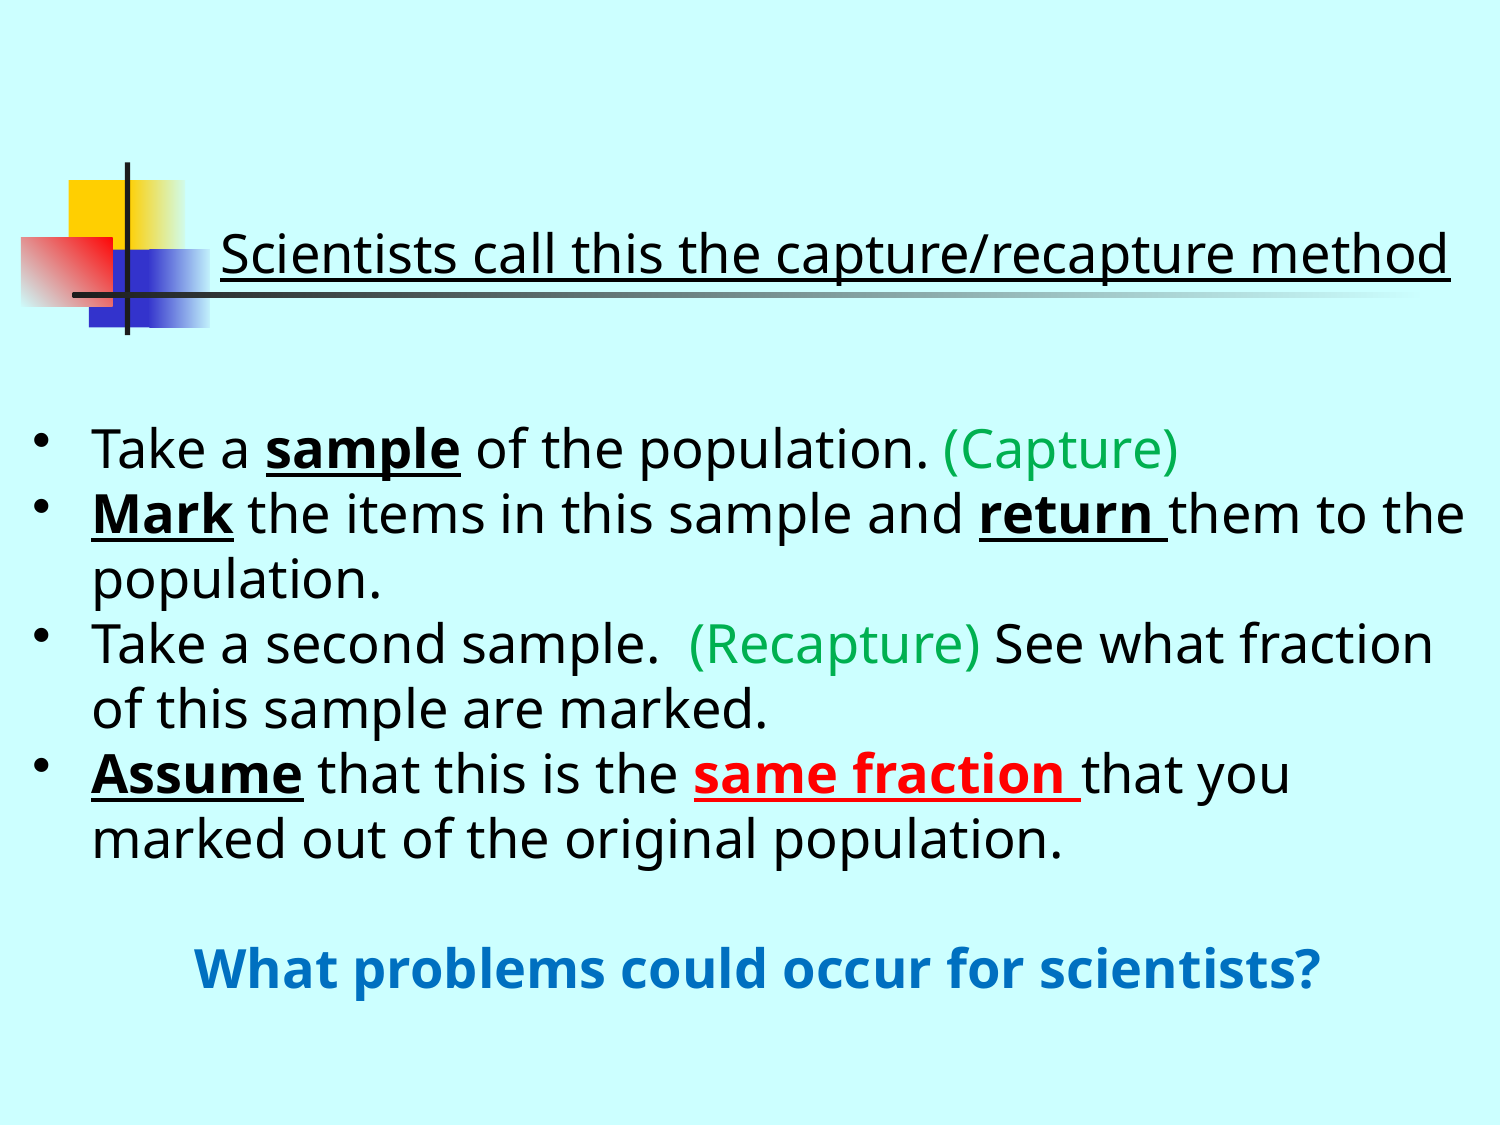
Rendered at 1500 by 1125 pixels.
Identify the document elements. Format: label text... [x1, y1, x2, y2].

text_box Scientists call this the capture/recapture method Take a sample of the population. (Capture) Mark the items in this sample and return them to the population. Take a second sample. (Recapture) See what fraction of this sample are marked. Assume that this is the same fraction that you marked out of the original population. What problems could occur for scientists? [17, 212, 1500, 1007]
